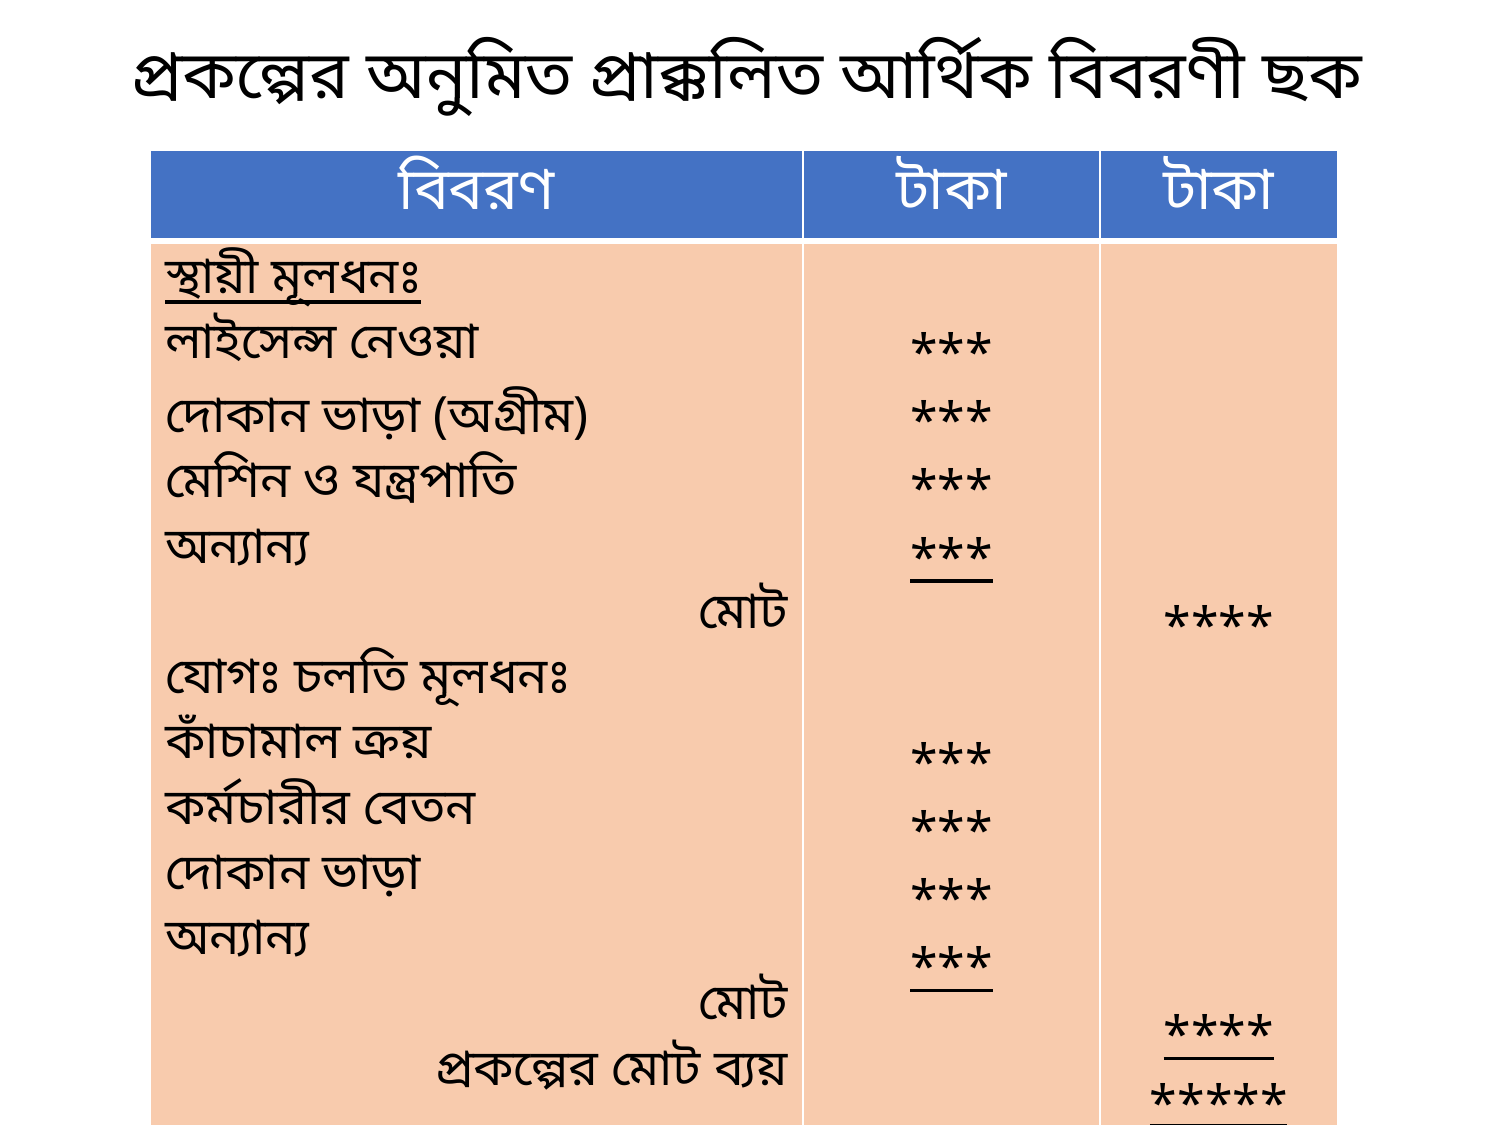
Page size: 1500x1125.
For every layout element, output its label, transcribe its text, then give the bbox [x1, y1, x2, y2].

table_header টাকা [1101, 151, 1337, 238]
text_box প্রকল্পের অনুমিত প্রাক্কলিত আর্থিক বিবরণী ছক [87, 24, 1425, 120]
table_header বিবরণ [151, 151, 802, 238]
table_cell স্থায়ী মূলধনঃ লাইসেন্স নেওয়া দোকান ভাড়া (অগ্রীম) মেশিন ও যন্ত্রপাতি অন্যান্য মোট যোগঃ চলতি মূলধনঃ কাঁচামাল ক্রয় কর্মচারীর বেতন দোকান ভাড়া অন্যান্য মোট প্রকল্পের মোট ব্যয় [151, 244, 802, 1125]
table_cell **** **** ***** [1101, 244, 1337, 1125]
table_header টাকা [804, 151, 1099, 238]
table_cell *** *** *** *** *** *** *** *** [804, 244, 1099, 1125]
